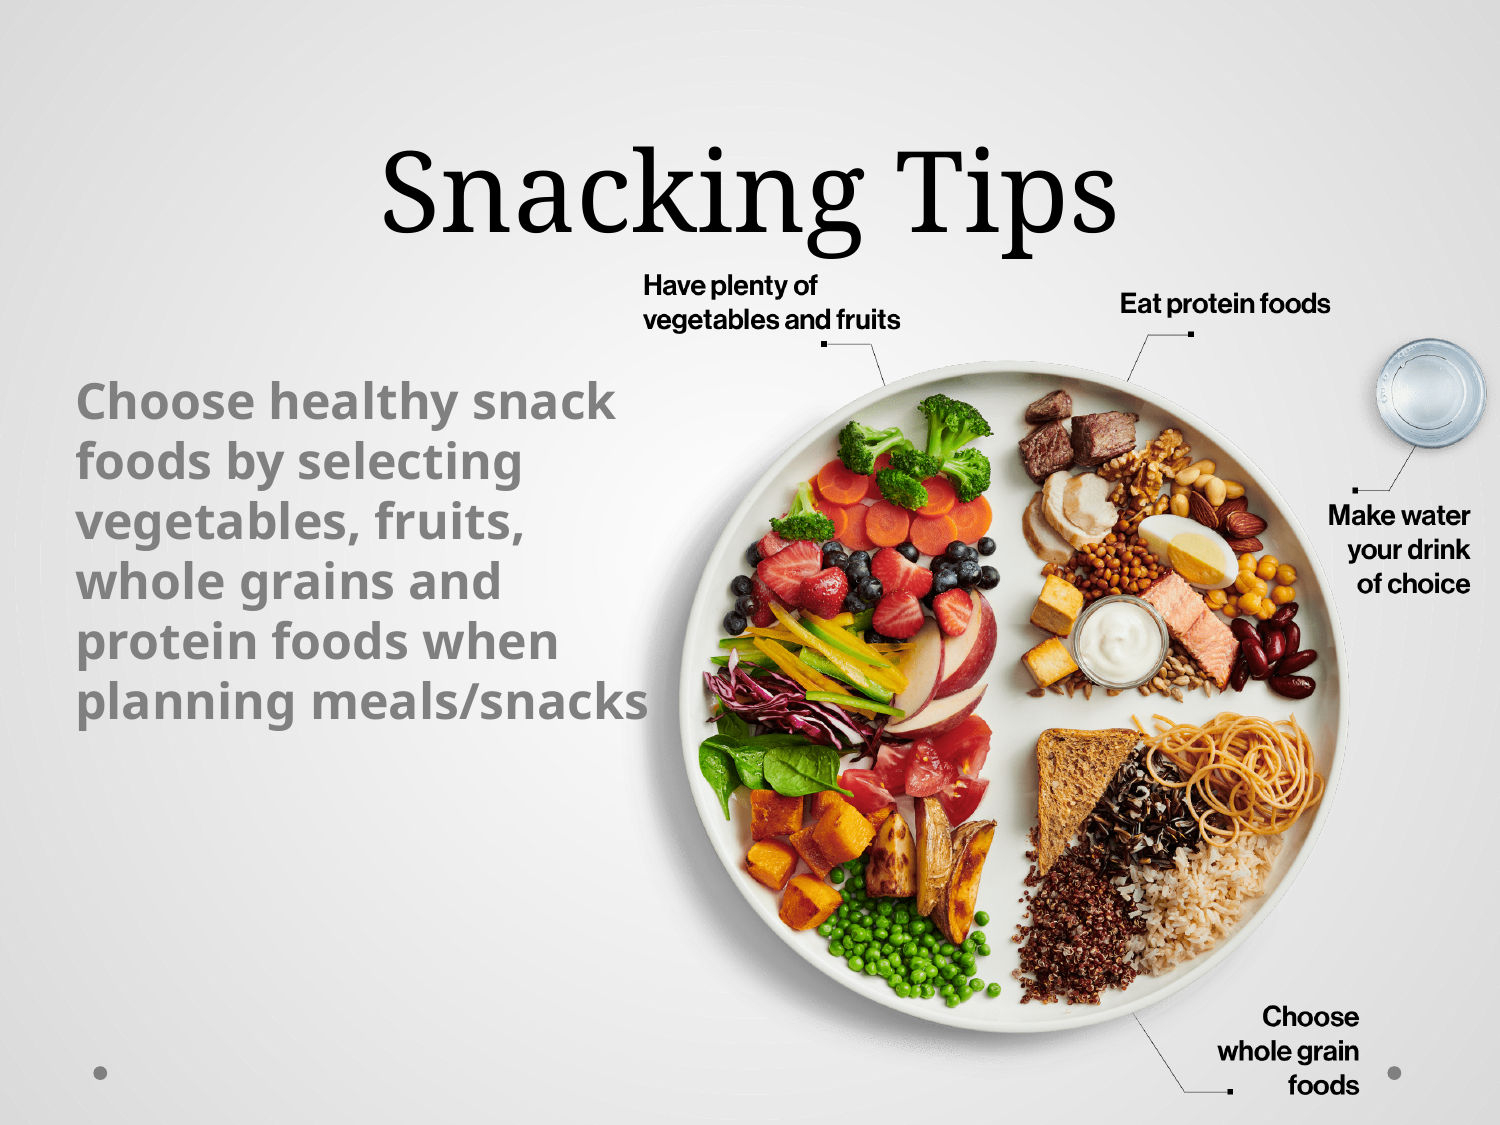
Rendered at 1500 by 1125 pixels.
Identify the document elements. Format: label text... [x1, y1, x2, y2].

list Choose healthy snack foods by selecting vegetables, fruits, whole grains and protein foods when planning meals/snacks [60, 361, 614, 1005]
title Snacking Tips [75, 0, 1425, 263]
picture [619, 274, 1500, 1096]
